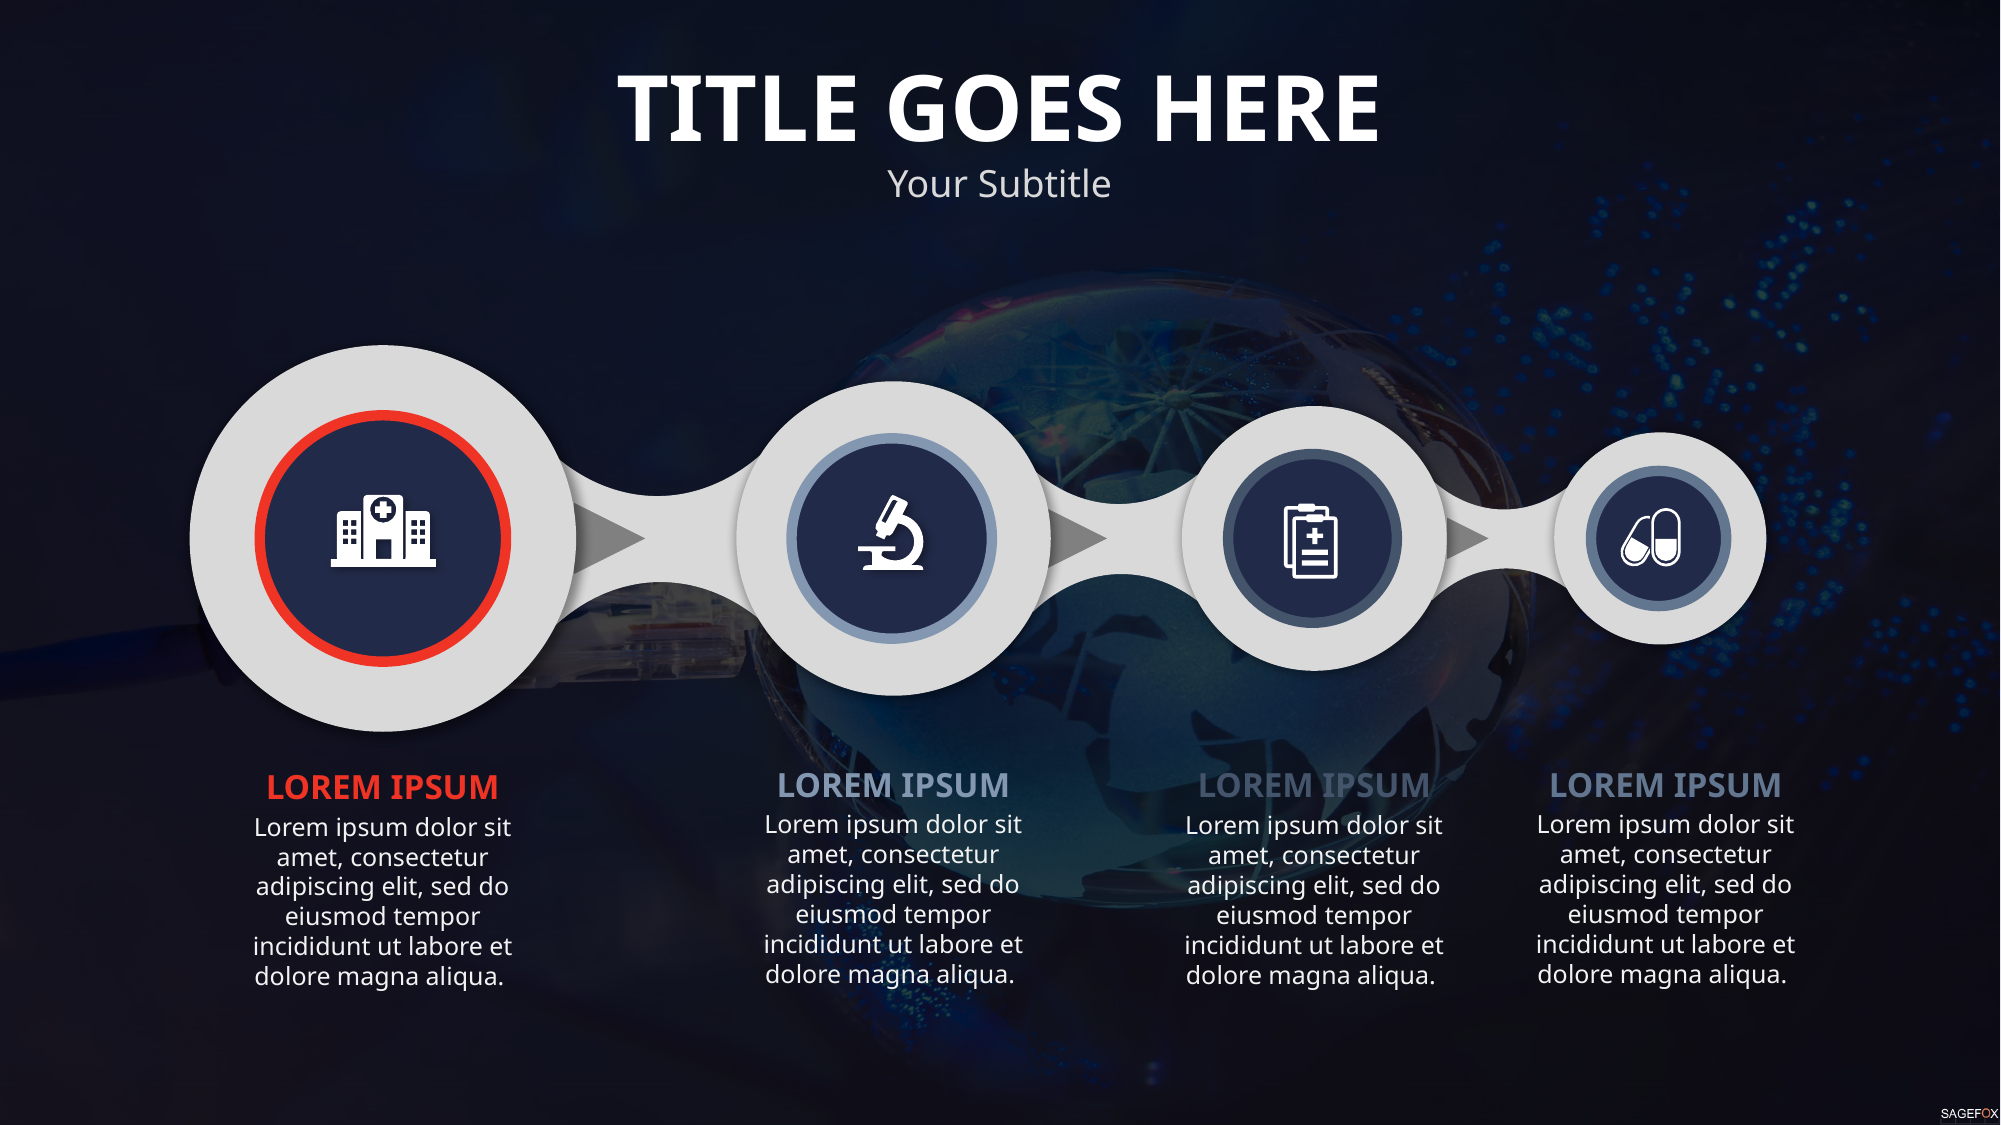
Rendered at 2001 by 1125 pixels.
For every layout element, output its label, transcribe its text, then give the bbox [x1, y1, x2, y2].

text_box [330, 494, 436, 567]
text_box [1618, 508, 1681, 569]
text_box TITLE GOES HERE Your Subtitle [548, 42, 1452, 322]
text_box [804, 381, 1007, 696]
text_box LOREM IPSUM Lorem ipsum dolor sit amet, consectetur adipiscing elit, sed do eiusmod tempor incididunt ut labore et dolore magna aliqua. [720, 756, 1066, 996]
text_box [1605, 432, 1767, 645]
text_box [1283, 503, 1338, 579]
text_box [1238, 454, 1397, 623]
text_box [1007, 423, 1238, 654]
text_box LOREM IPSUM Lorem ipsum dolor sit amet, consectetur adipiscing elit, sed do eiusmod tempor incididunt ut labore et dolore magna aliqua. [210, 758, 556, 999]
text_box [1605, 470, 1727, 607]
text_box [858, 495, 924, 570]
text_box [1410, 441, 1605, 636]
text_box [520, 396, 804, 680]
text_box [1238, 406, 1410, 671]
picture [0, 0, 2001, 1125]
text_box LOREM IPSUM Lorem ipsum dolor sit amet, consectetur adipiscing elit, sed do eiusmod tempor incididunt ut labore et dolore magna aliqua. [1493, 756, 1839, 996]
text_box [804, 438, 992, 639]
text_box [259, 415, 507, 662]
text_box [189, 345, 520, 732]
text_box LOREM IPSUM Lorem ipsum dolor sit amet, consectetur adipiscing elit, sed do eiusmod tempor incididunt ut labore et dolore magna aliqua. [1141, 757, 1487, 997]
